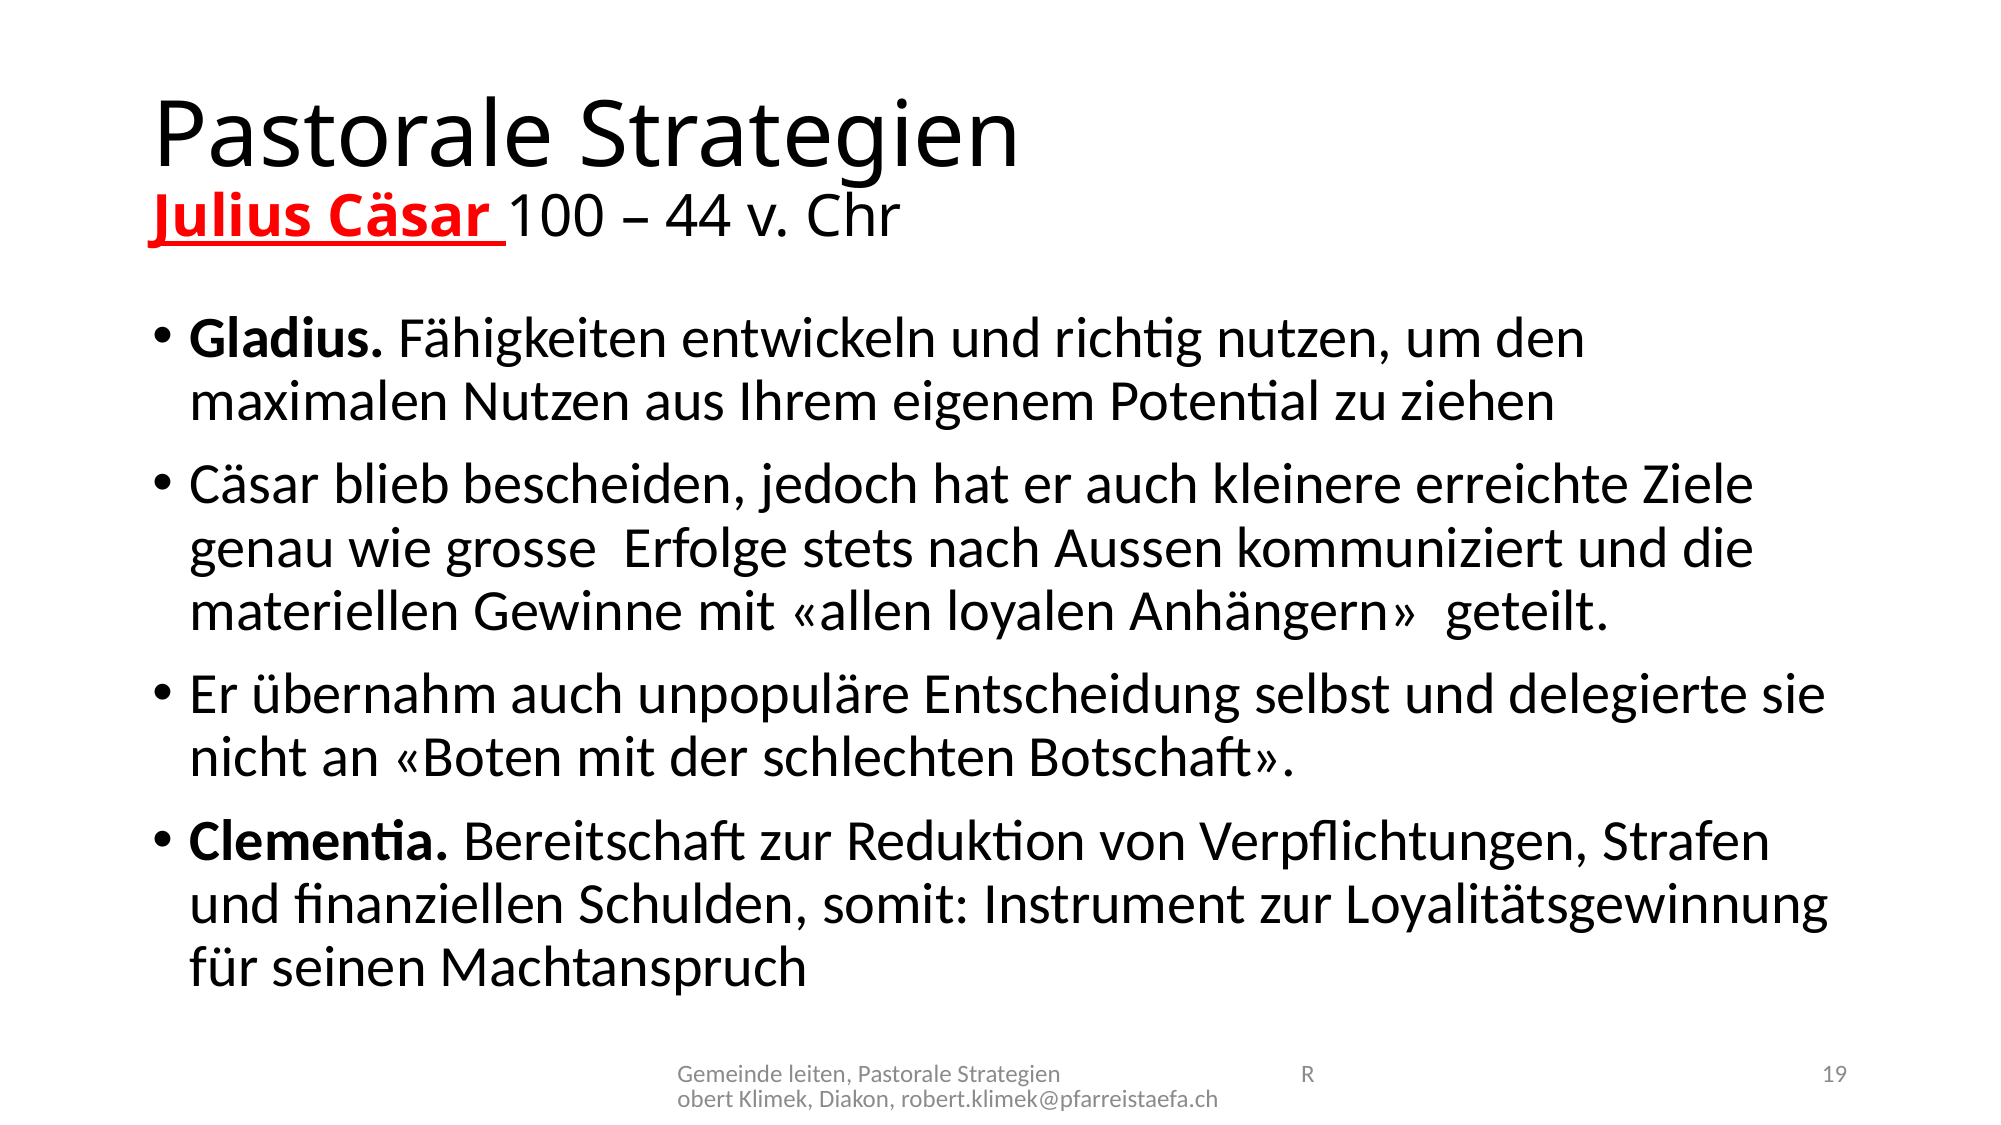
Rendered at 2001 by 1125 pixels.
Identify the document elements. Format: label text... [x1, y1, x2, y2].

title Pastorale Strategien Julius Cäsar 100 – 44 v. Chr [137, 59, 1863, 278]
footer Gemeinde leiten, Pastorale Strategien Robert Klimek, Diakon, robert.klimek@pfarreistaefa.ch [662, 1042, 1338, 1103]
slide_number 19 [1412, 1042, 1863, 1103]
list Gladius. Fähigkeiten entwickeln und richtig nutzen, um den maximalen Nutzen aus Ihrem eigenem Potential zu ziehen Cäsar blieb bescheiden, jedoch hat er auch kleinere erreichte Ziele genau wie grosse Erfolge stets nach Aussen kommuniziert und die materiellen Gewinne mit «allen loyalen Anhängern» geteilt. Er übernahm auch unpopuläre Entscheidung selbst und delegierte sie nicht an «Boten mit der schlechten Botschaft». Clementia. Bereitschaft zur Reduktion von Verpflichtungen, Strafen und finanziellen Schulden, somit: Instrument zur Loyalitätsgewinnung für seinen Machtanspruch [137, 299, 1863, 1014]
